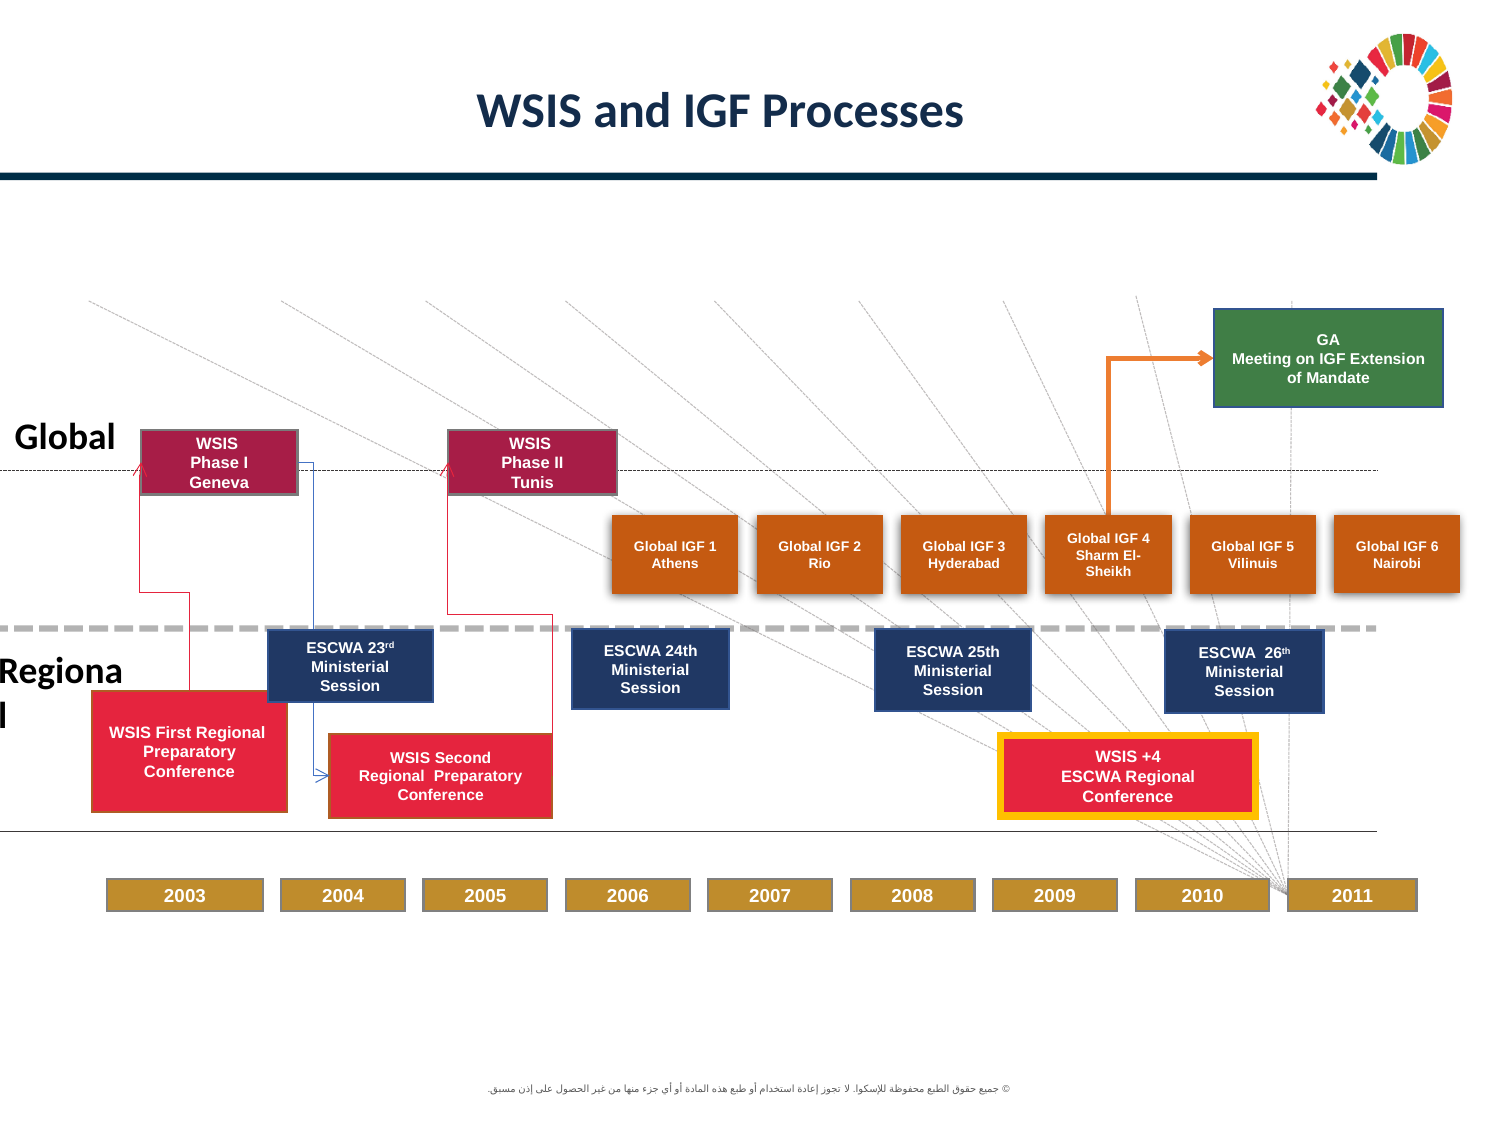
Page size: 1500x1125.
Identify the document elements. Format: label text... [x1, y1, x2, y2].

text_box Regional [0, 638, 88, 744]
title WSIS and IGF Processes [434, 71, 1007, 151]
picture [1313, 33, 1458, 165]
text_box Global [0, 404, 88, 465]
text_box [88, 295, 1461, 912]
